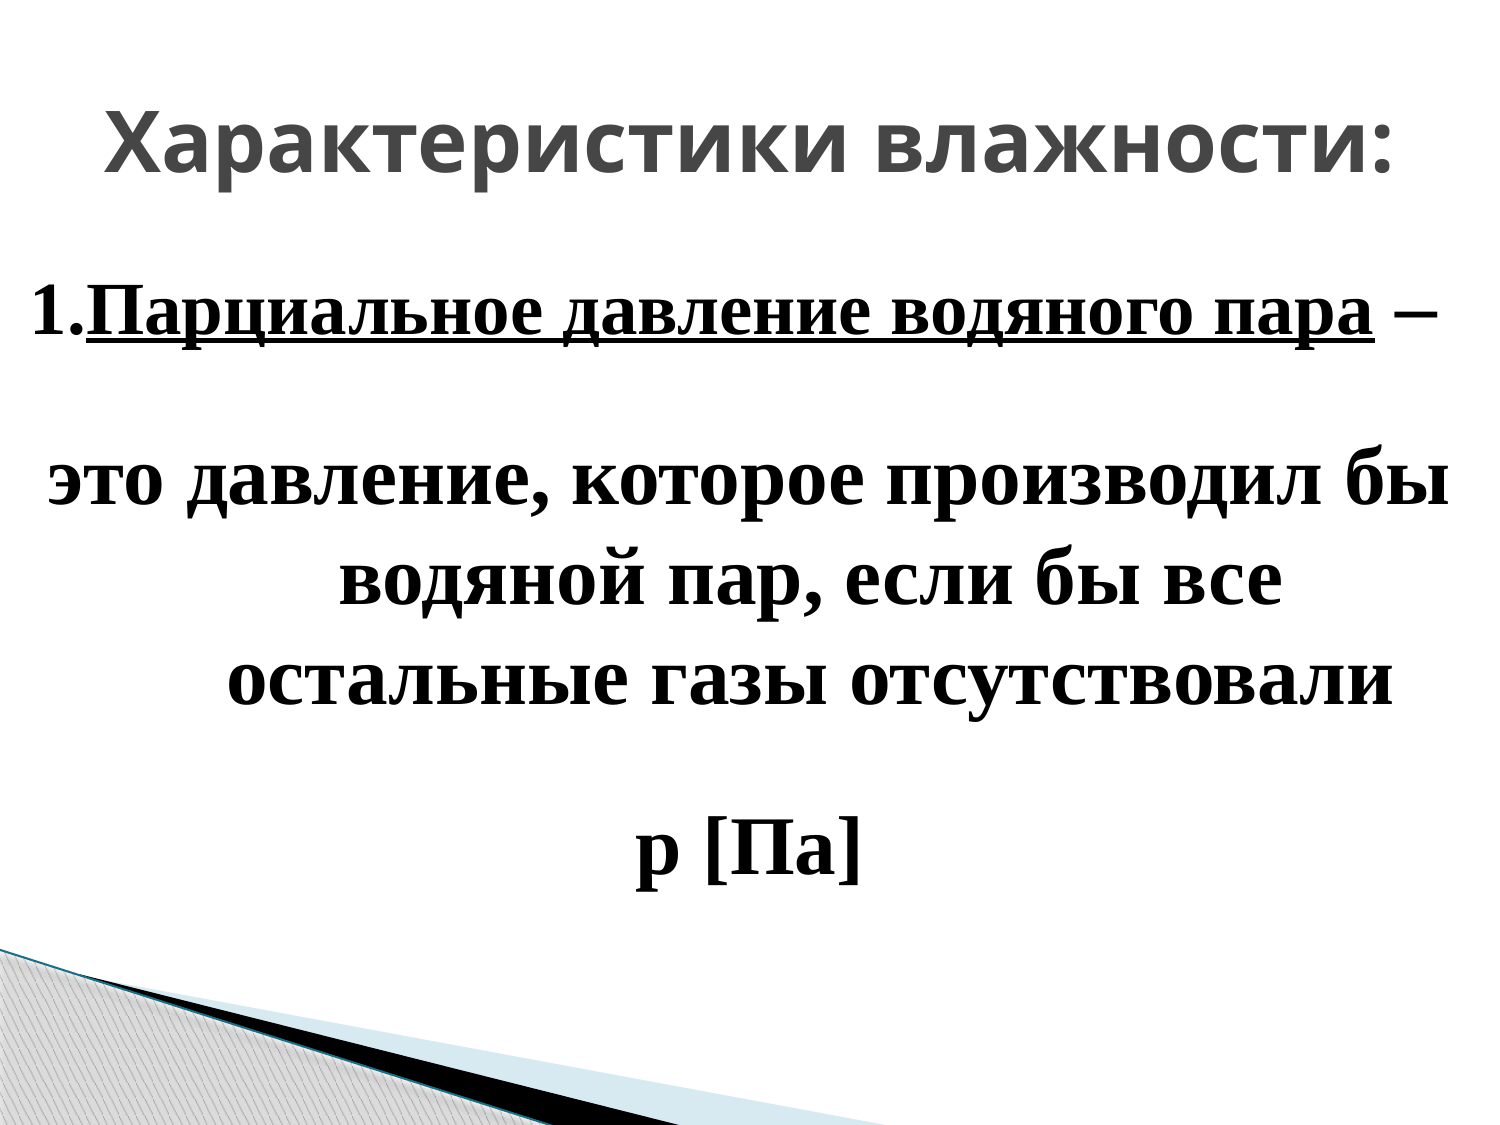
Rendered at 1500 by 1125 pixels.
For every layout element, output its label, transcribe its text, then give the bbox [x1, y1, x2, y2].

title Характеристики влажности: [75, 45, 1425, 233]
text_box Парциальное давление водяного пара – это давление, которое производил бы водяной пар, если бы все остальные газы отсутствовали р [Па] [0, 243, 1500, 899]
